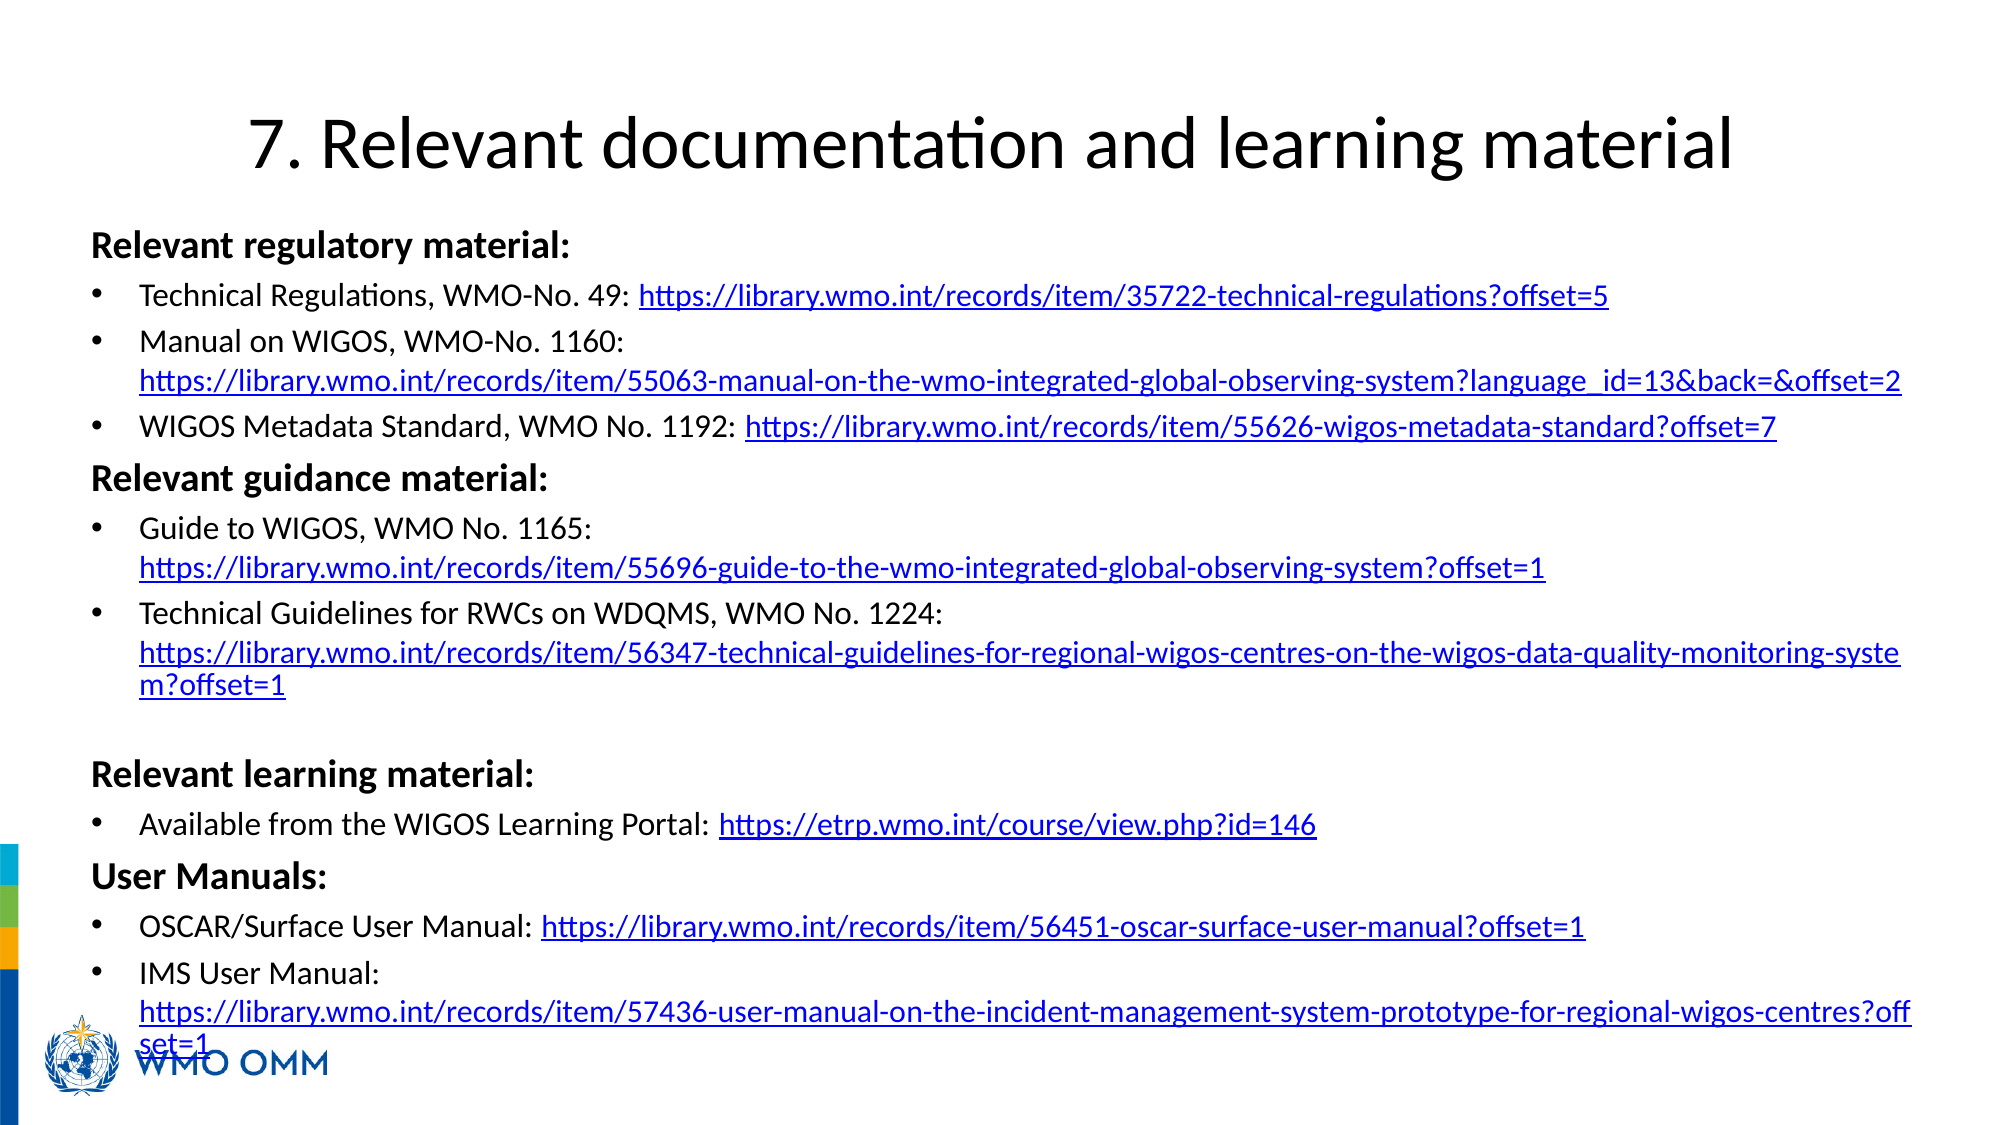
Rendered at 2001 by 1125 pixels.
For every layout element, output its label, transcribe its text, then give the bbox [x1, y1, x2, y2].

list Relevant regulatory material: Technical Regulations, WMO-No. 49: https://library.wmo.int/records/item/35722-technical-regulations?offset=5 Manual on WIGOS, WMO-No. 1160: https://library.wmo.int/records/item/55063-manual-on-the-wmo-integrated-global-observing-system?language_id=13&back=&offset=2 WIGOS Metadata Standard, WMO No. 1192: https://library.wmo.int/records/item/55626-wigos-metadata-standard?offset=7 Relevant guidance material: Guide to WIGOS, WMO No. 1165: https://library.wmo.int/records/item/55696-guide-to-the-wmo-integrated-global-observing-system?offset=1 Technical Guidelines for RWCs on WDQMS, WMO No. 1224: https://library.wmo.int/records/item/56347-technical-guidelines-for-regional-wigos-centres-on-the-wigos-data-quality-monitoring-system?offset=1 Relevant learning material: Available from the WIGOS Learning Portal: https://etrp.wmo.int/course/view.php?id=146 User Manuals: OSCAR/Surface User Manual: https://library.wmo.int/records/item/56451-oscar-surface-user-manual?offset=1 IMS User Manual: https://library.wmo.int/records/item/57436-user-manual-on-the-incident-management-system-prototype-for-regional-wigos-centres?offset=1 [75, 211, 1933, 1059]
picture [0, 843, 327, 1125]
title 7. Relevant documentation and learning material [99, 45, 1900, 211]
